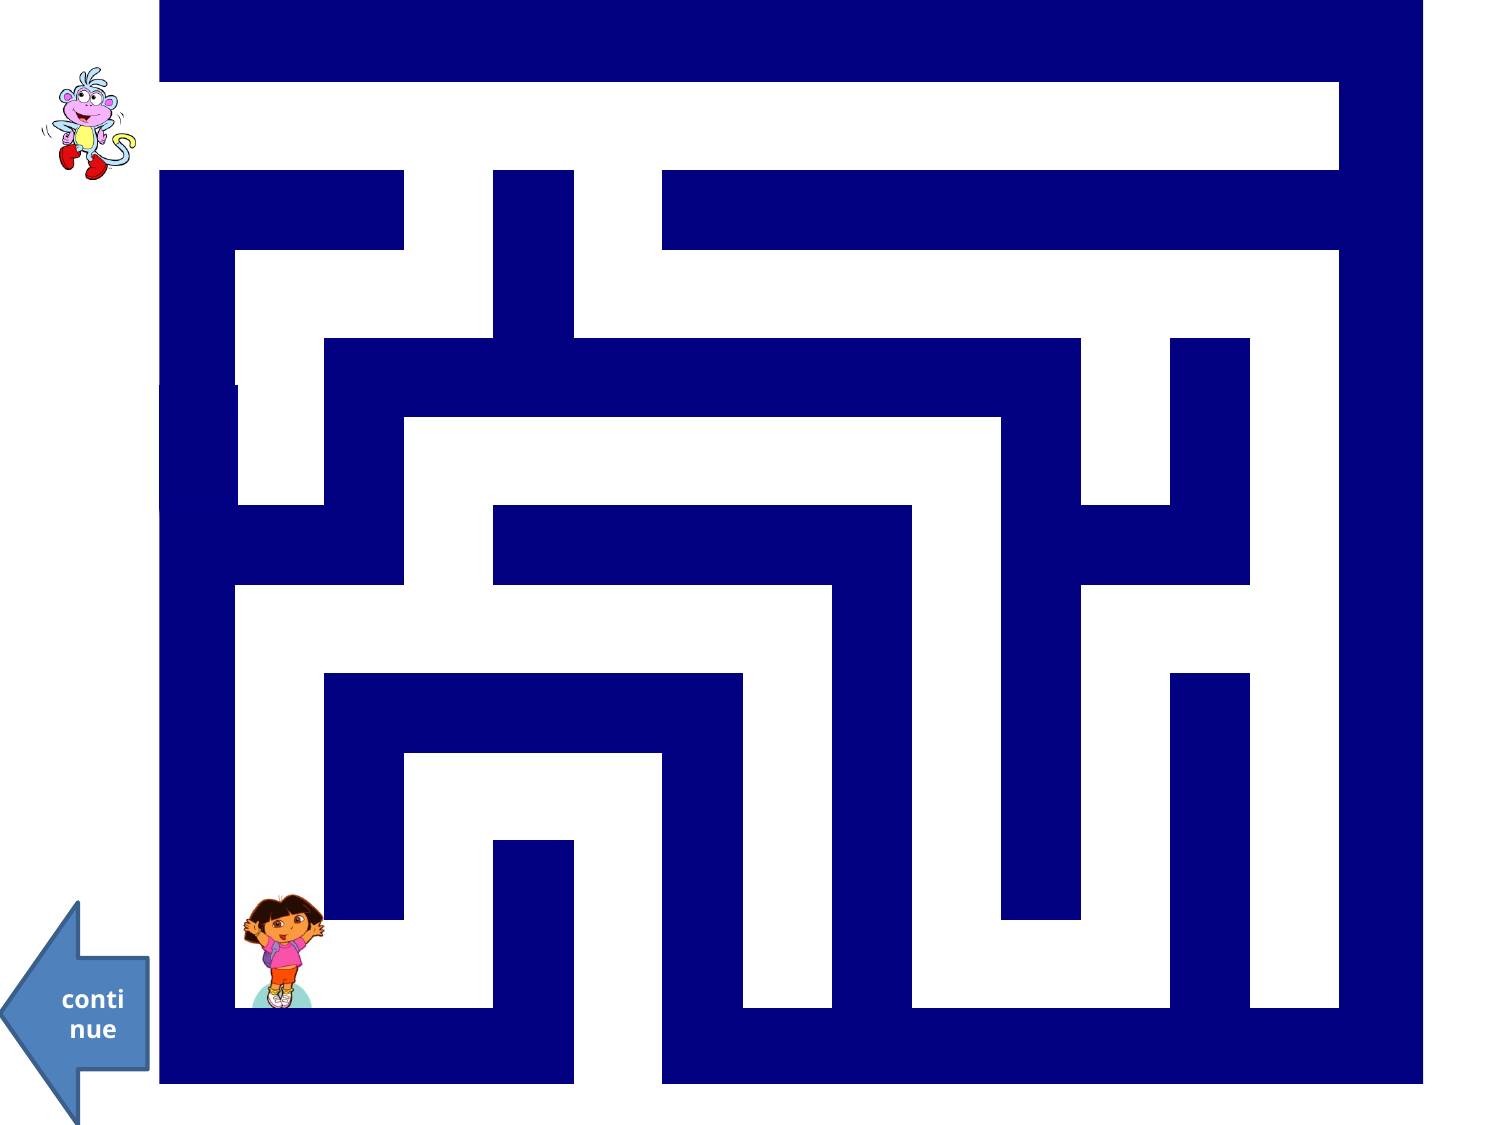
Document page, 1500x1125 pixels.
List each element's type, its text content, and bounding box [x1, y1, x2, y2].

picture [159, 0, 1424, 1084]
text_box continue [0, 900, 150, 1125]
picture [40, 66, 136, 182]
